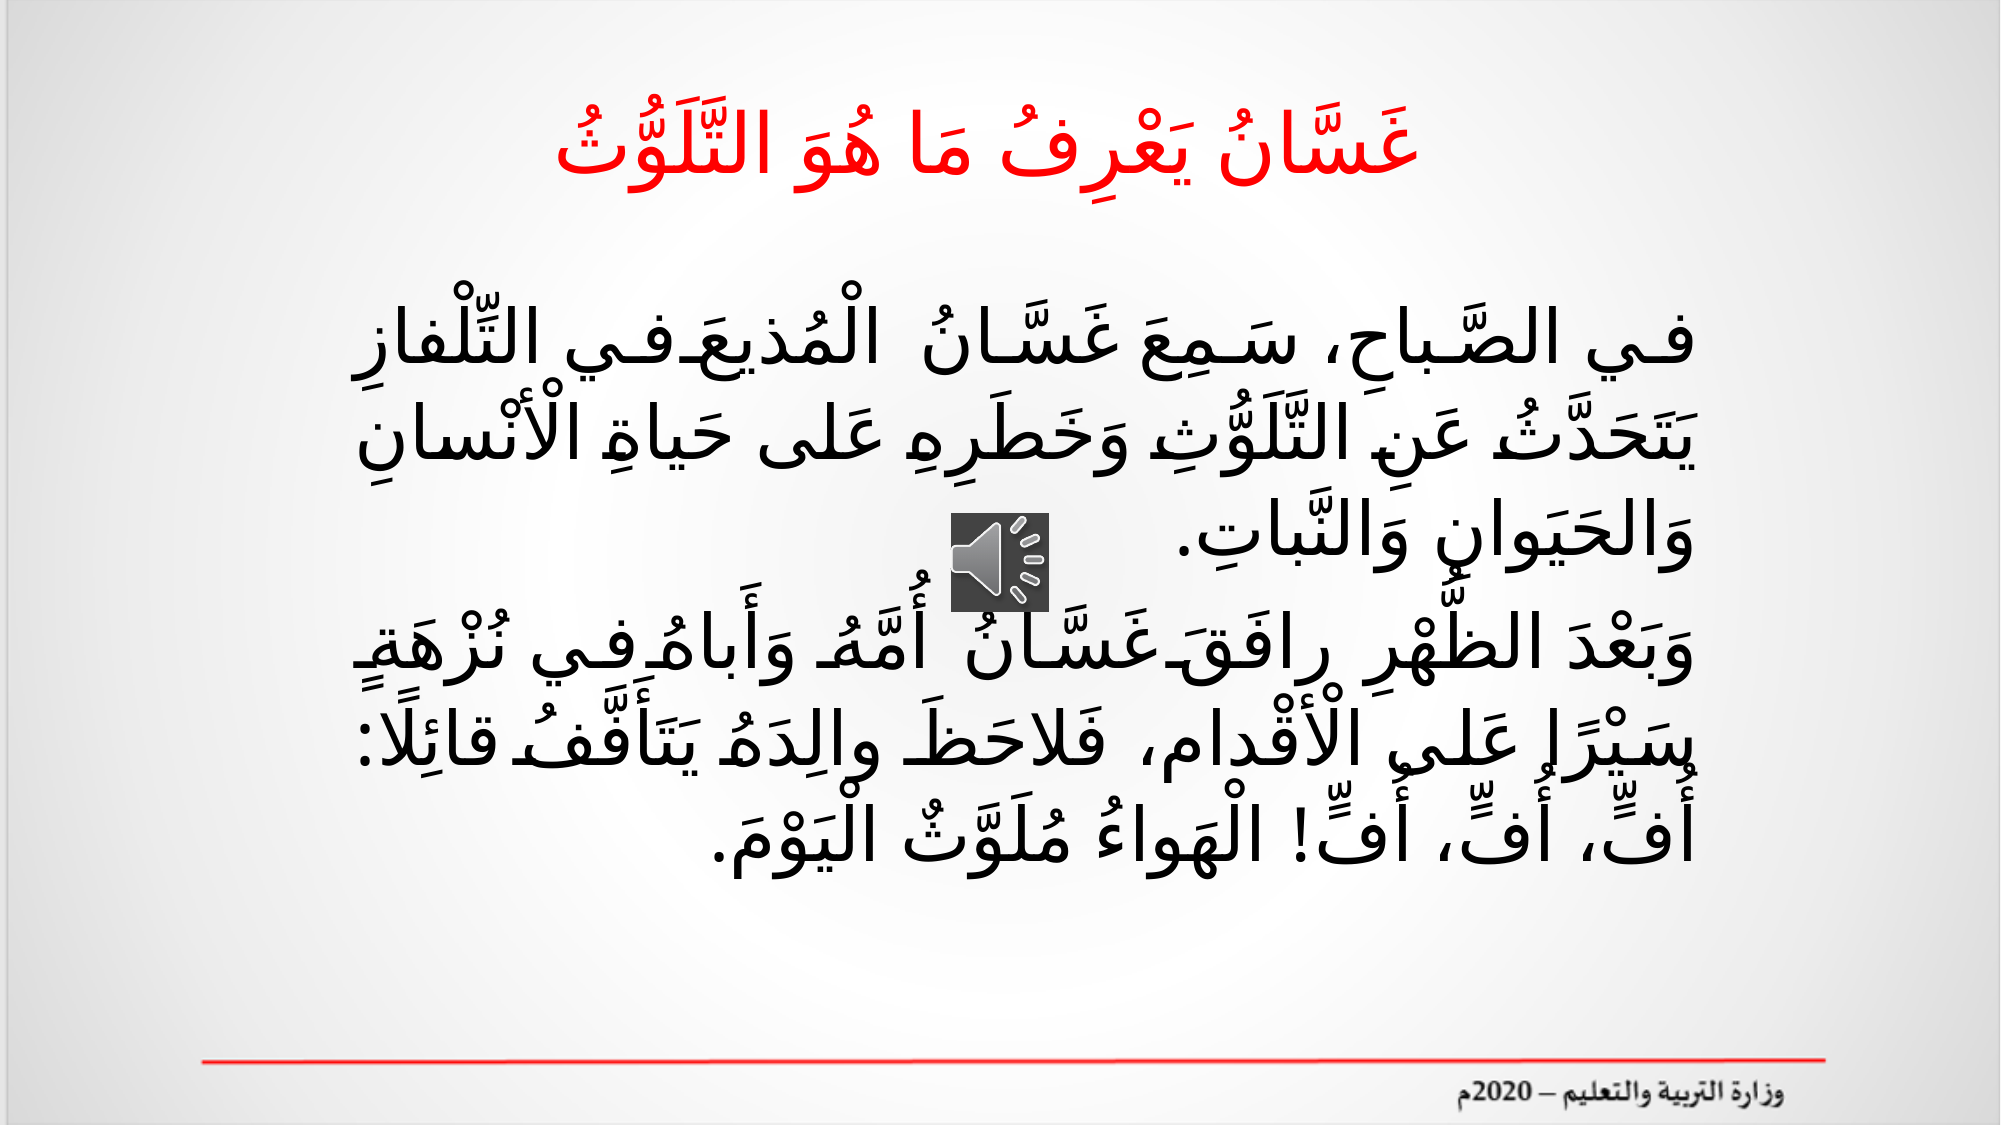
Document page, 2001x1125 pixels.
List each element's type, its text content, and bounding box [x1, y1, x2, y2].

picture [0, 0, 2001, 1125]
text_box في الصَّباحِ، سَمِعَ غَسَّانُ الْمُذيعَ في التِّلْفازِ يَتَحَدَّثُ عَنِ التَّلَوُّثِ وَخَطَرِهِ عَلى حَياةِ الْأنْسانِ وَالحَيَوانِ وَالنَّباتِ. وَبَعْدَ الظُّهْرِ رافَقَ غَسَّانُ أُمَّهُ وَأَباهُ في نُزْهَةٍ سَيْرًا عَلى الْأقْدام، فَلاحَظَ والِدَهُ يَتَأَفَّفُ قائِلًا: أُفٍّ، أُفٍّ، أُفٍّ! الْهَواءُ مُلَوَّثٌ الْيَوْمَ. [340, 274, 1713, 884]
text_box غَسَّانُ يَعْرِفُ مَا هُوَ التَّلَوُّثُ [538, 75, 1435, 198]
